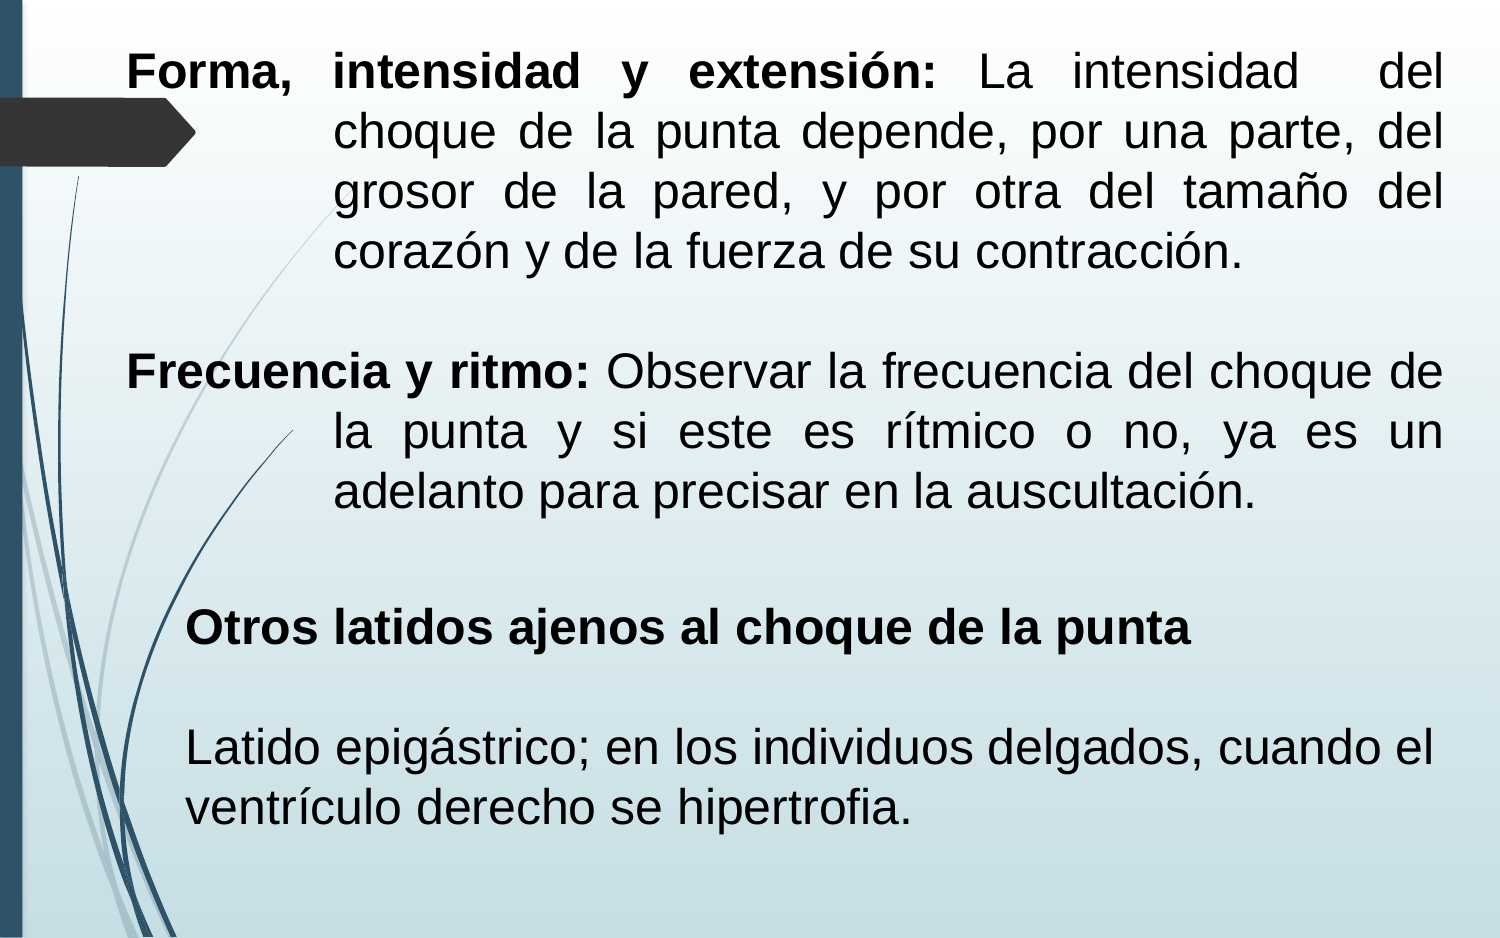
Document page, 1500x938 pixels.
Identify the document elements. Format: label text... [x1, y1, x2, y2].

text_box Forma, intensidad y extensión: La intensidad del choque de la punta depende, por una parte, del grosor de la pared, y por otra del tamaño del corazón y de la fuerza de su contracción. Frecuencia y ritmo: Observar la frecuencia del choque de la punta y si este es rítmico o no, ya es un adelanto para precisar en la auscultación. [112, 31, 1460, 647]
text_box Otros latidos ajenos al choque de la punta Latido epigástrico; en los individuos delgados, cuando el ventrículo derecho se hipertrofia. [171, 586, 1500, 842]
